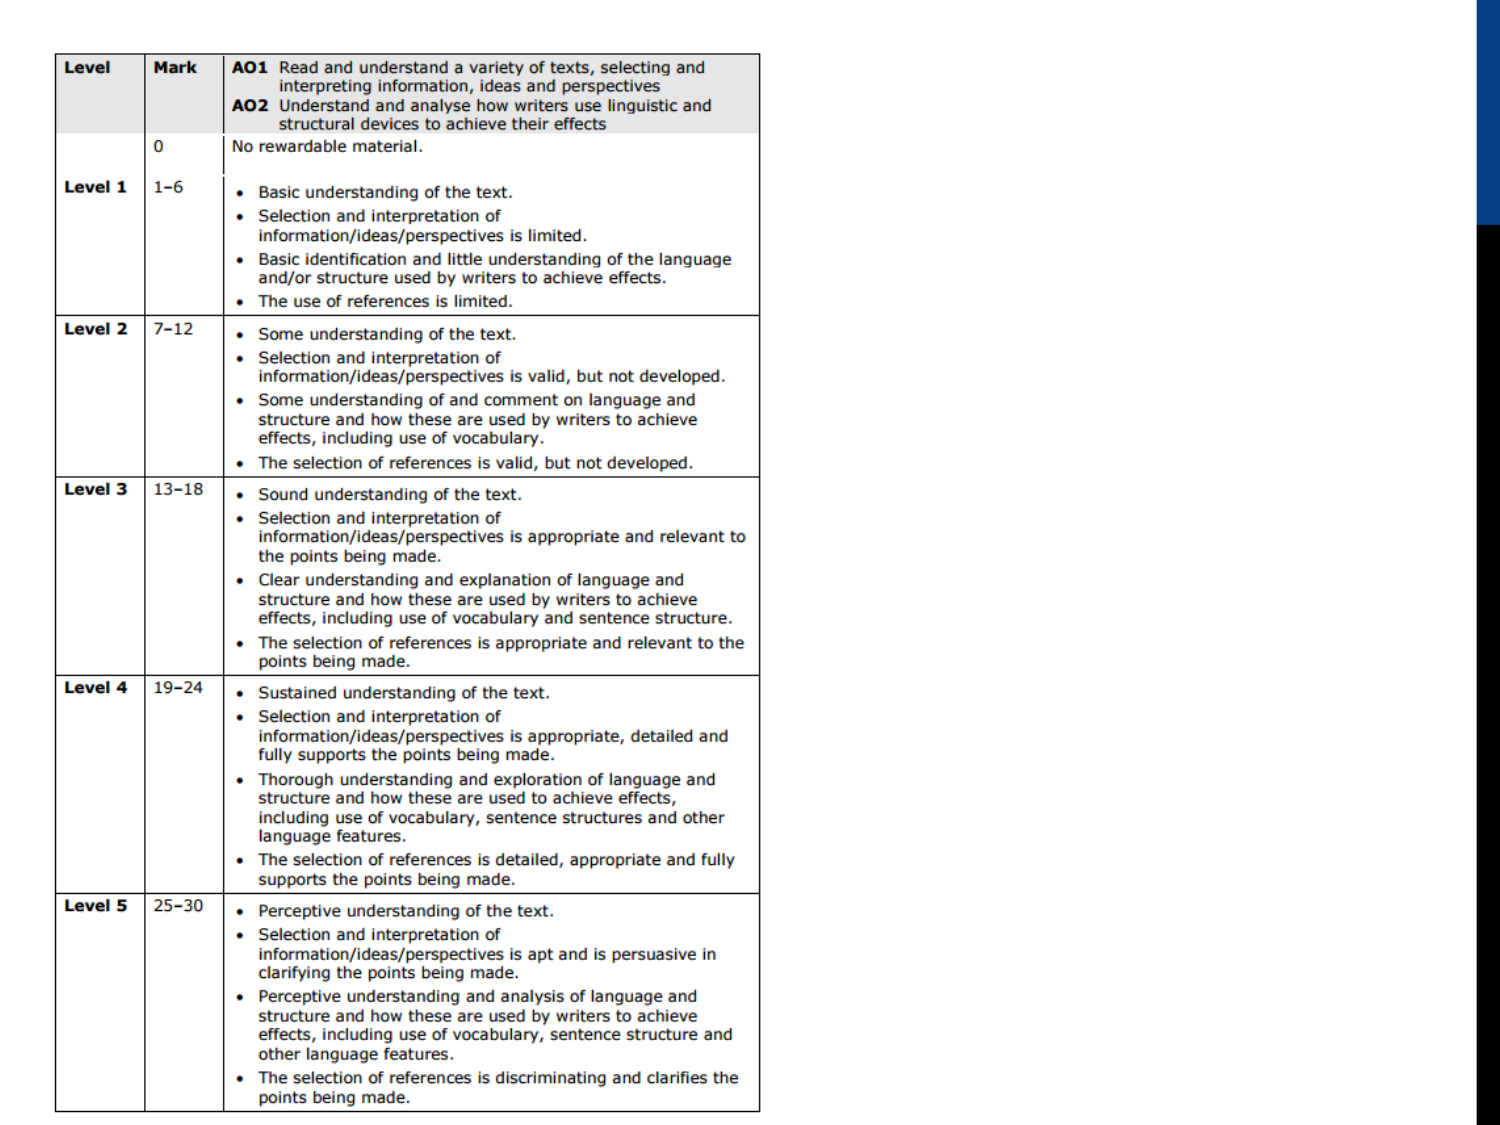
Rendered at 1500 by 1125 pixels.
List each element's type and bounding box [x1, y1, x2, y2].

picture [24, 36, 789, 1125]
